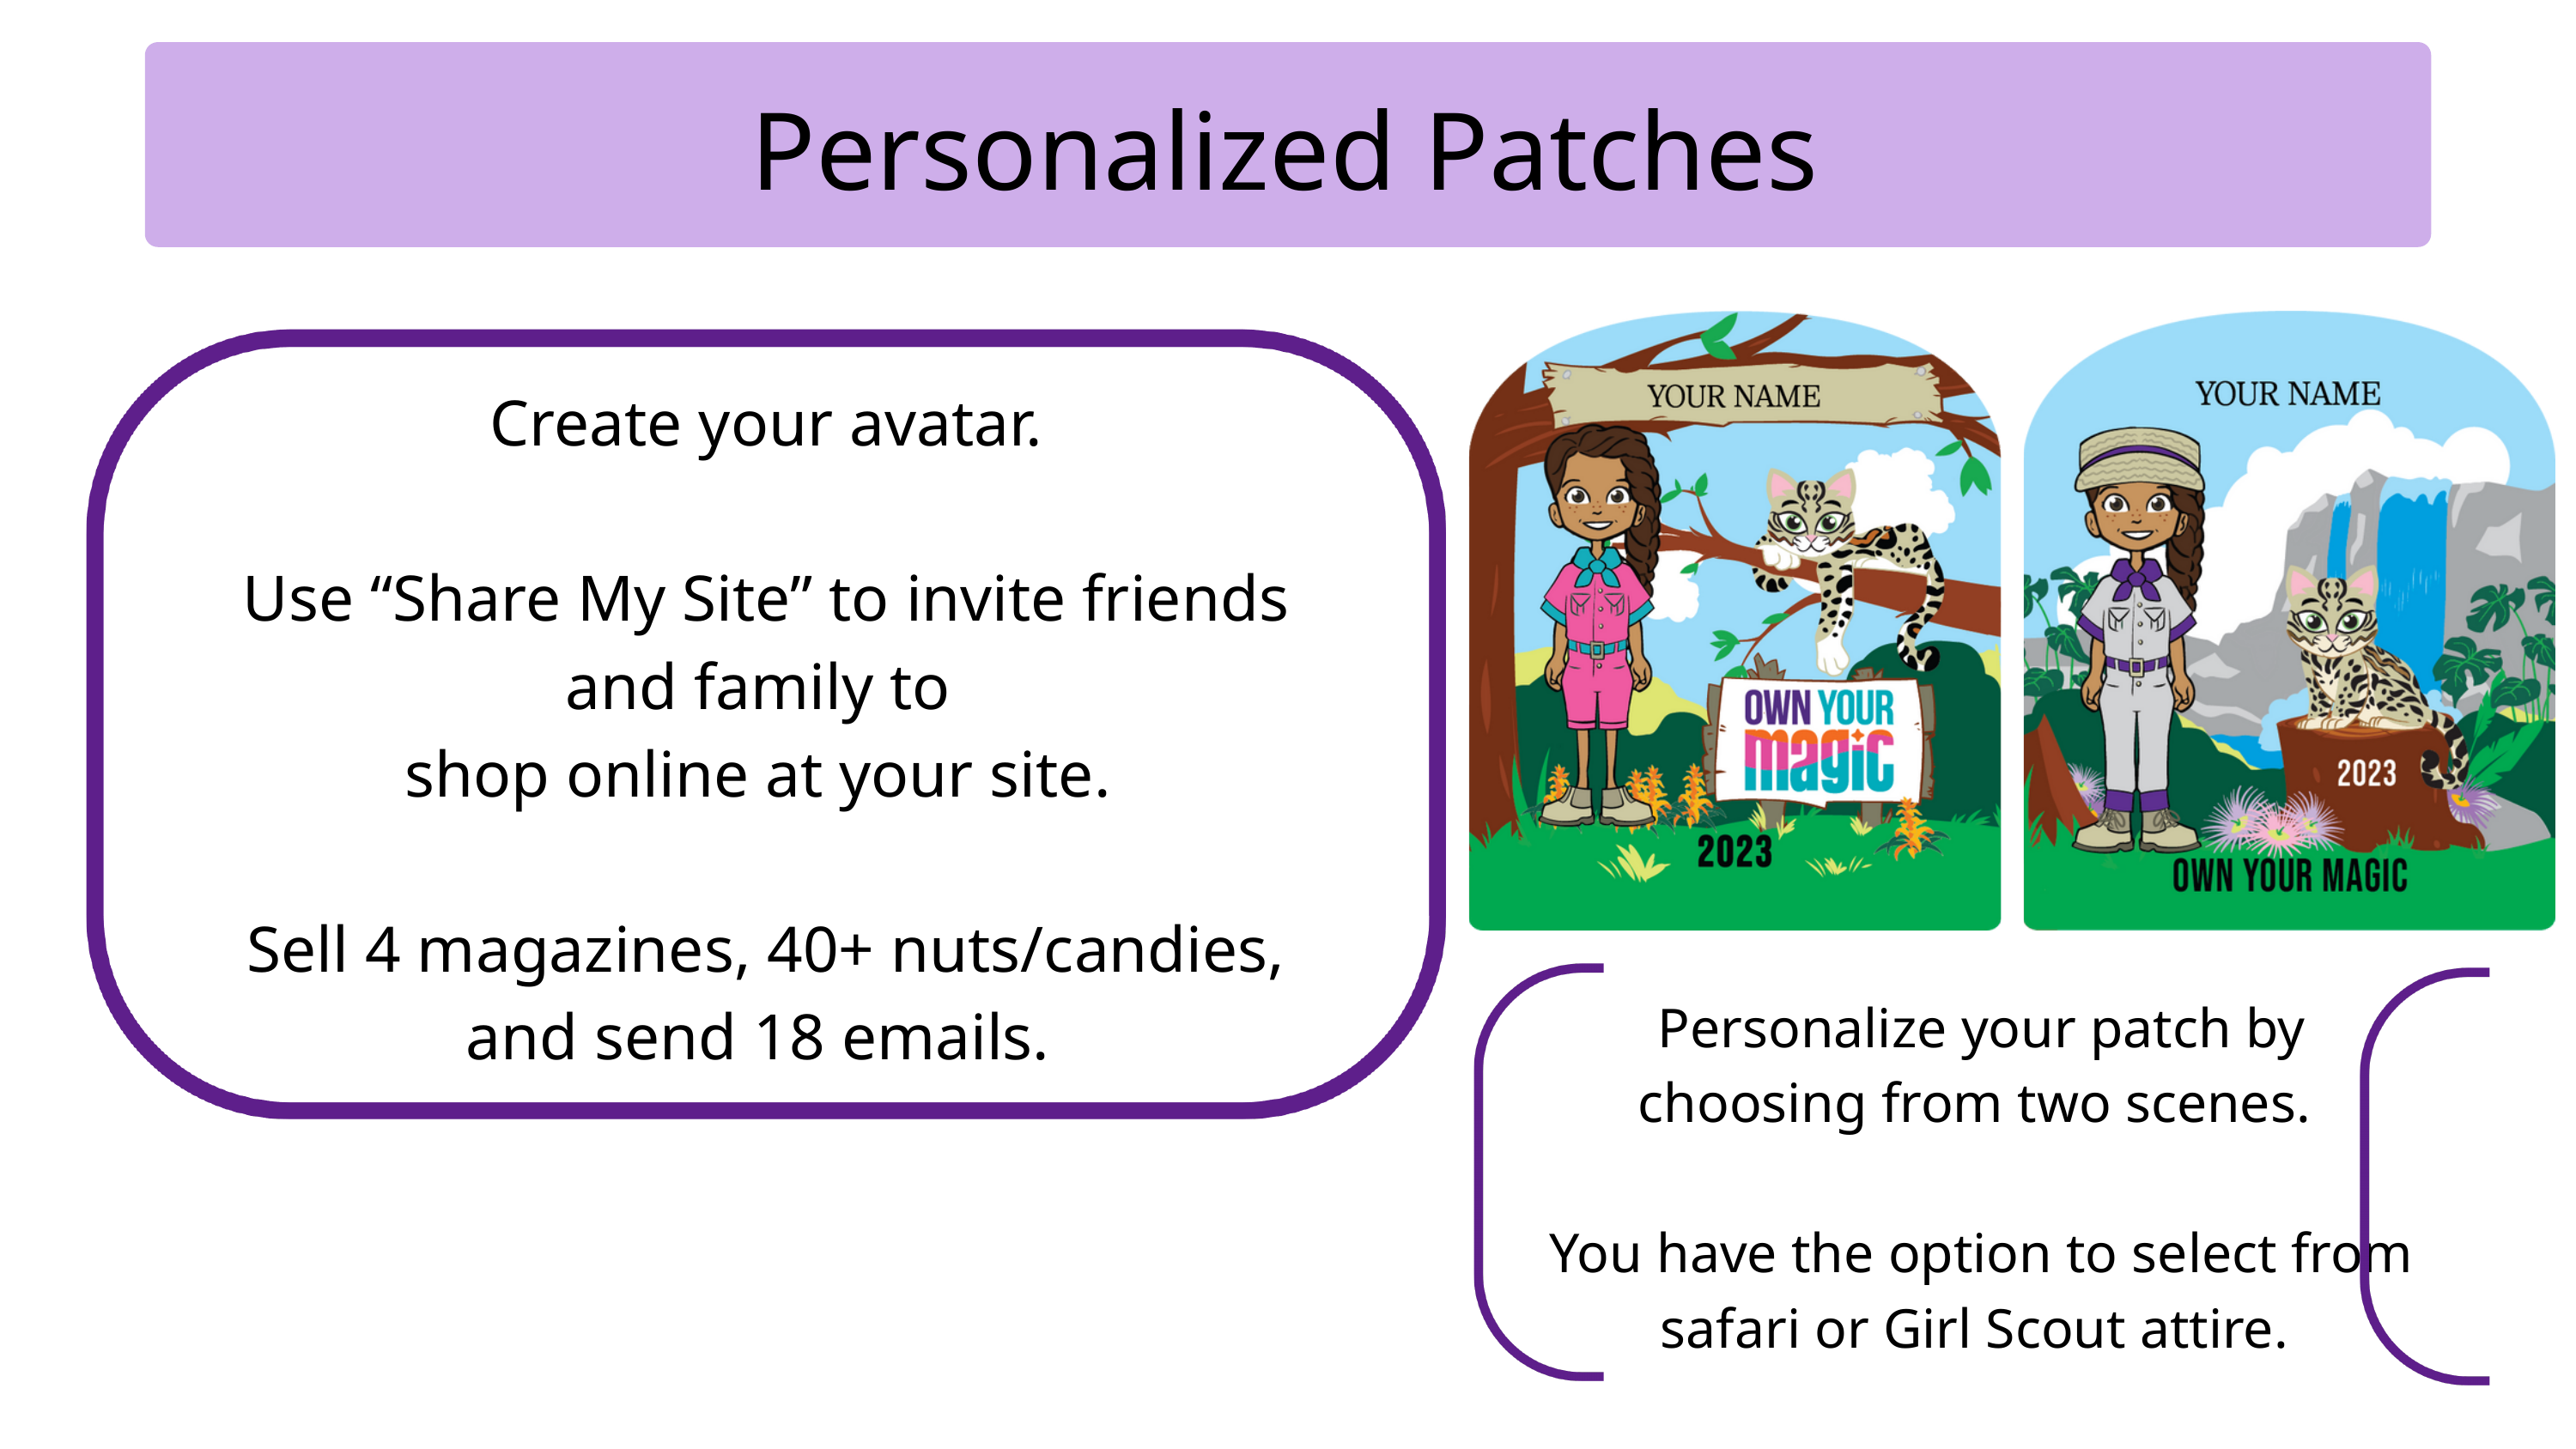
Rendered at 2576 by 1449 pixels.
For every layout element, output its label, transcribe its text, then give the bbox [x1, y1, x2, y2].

text_box [2360, 967, 2490, 1385]
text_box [144, 41, 2432, 247]
text_box [1473, 963, 1604, 1381]
text_box Personalize your patch by choosing from two scenes. You have the option to select from safari or Girl Scout attire. [1604, 983, 2360, 1359]
text_box Create your avatar. Use “Share My Site” to invite friends and family to shop online at your site. Sell 4 magazines, 40+ nuts/candies, and send 18 emails. [212, 371, 1321, 1073]
text_box [1468, 311, 2002, 931]
text_box [86, 329, 1446, 1119]
text_box [2023, 311, 2555, 931]
